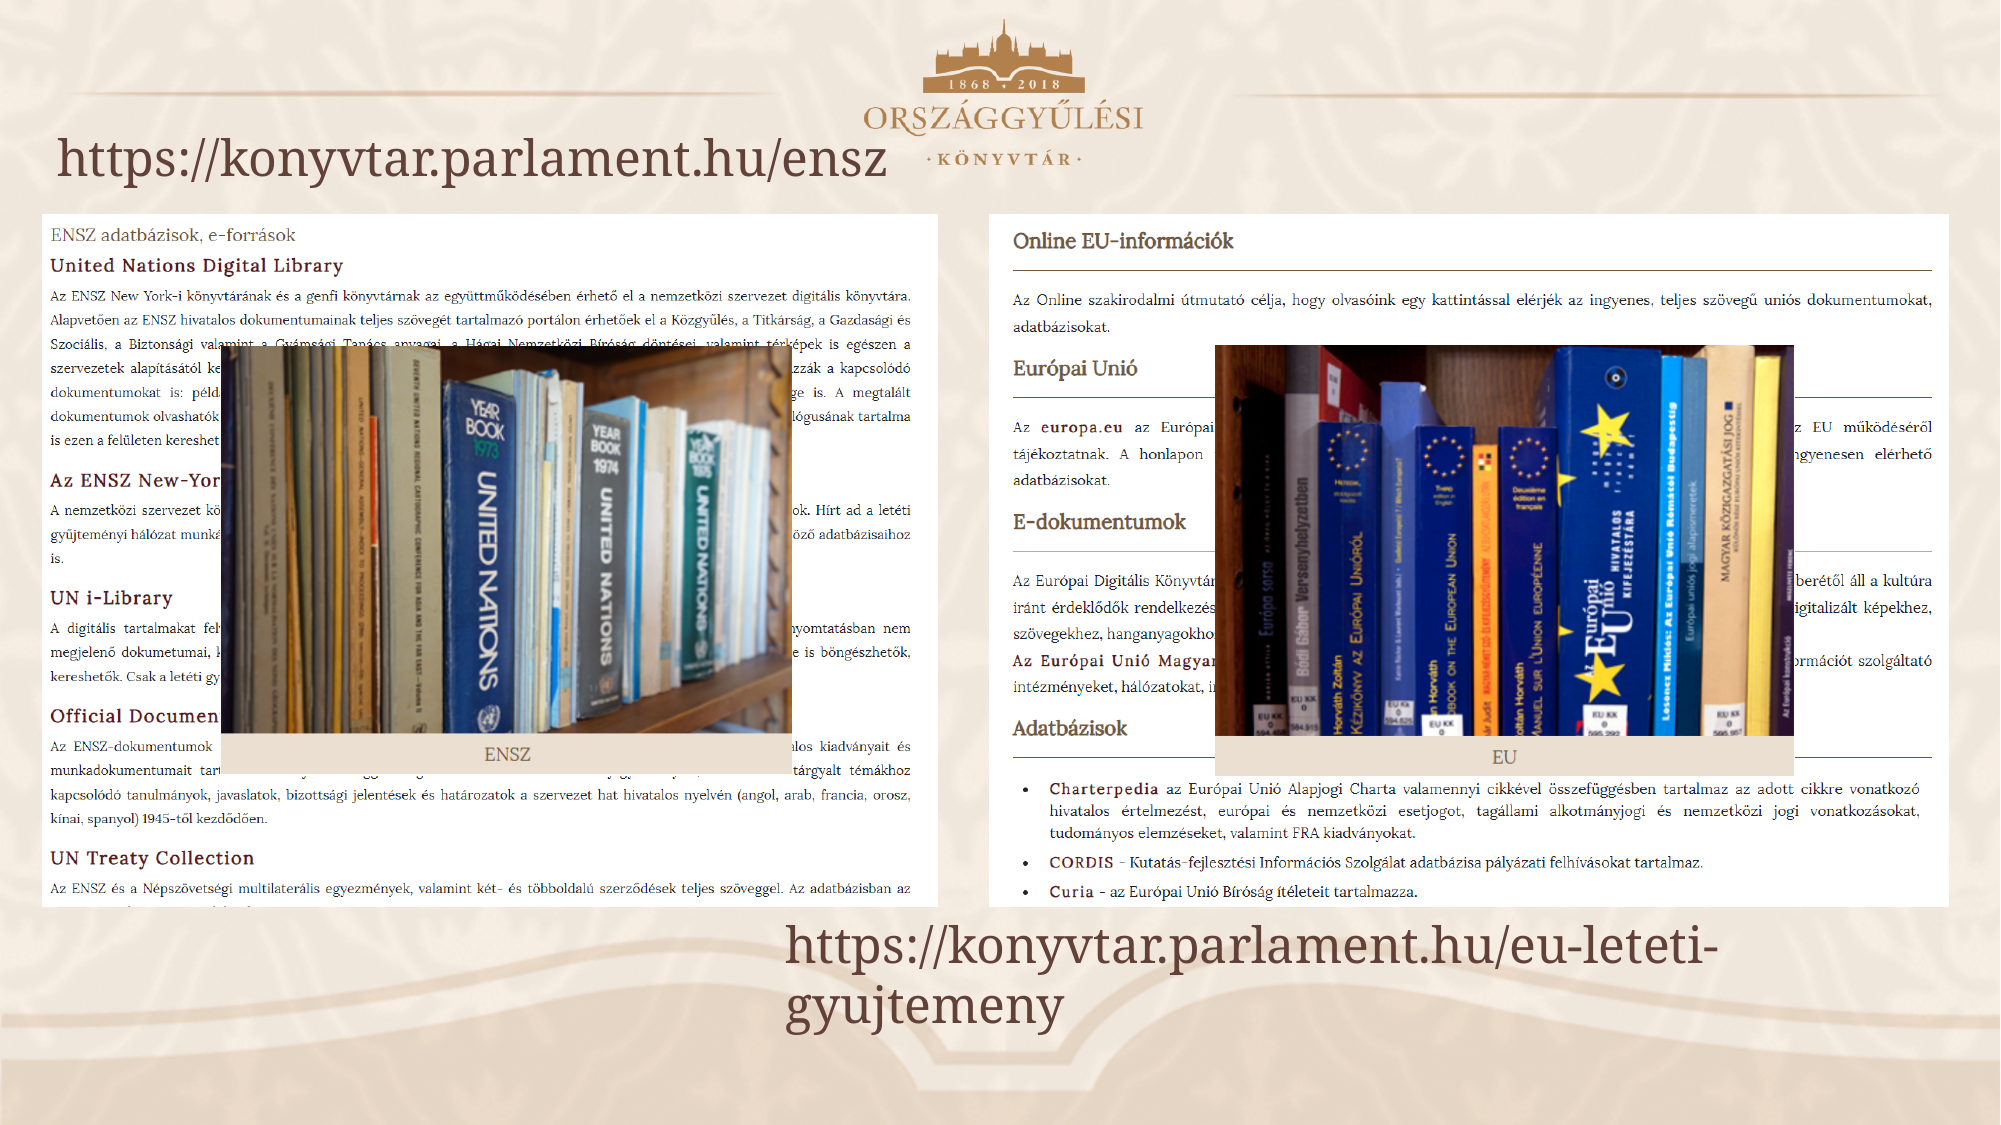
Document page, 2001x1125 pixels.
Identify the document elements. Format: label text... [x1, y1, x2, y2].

text_box https://konyvtar.parlament.hu/ensz [42, 118, 933, 194]
picture [0, 0, 2001, 1125]
text_box https://konyvtar.parlament.hu/eu-leteti-gyujtemeny [770, 906, 1979, 1042]
